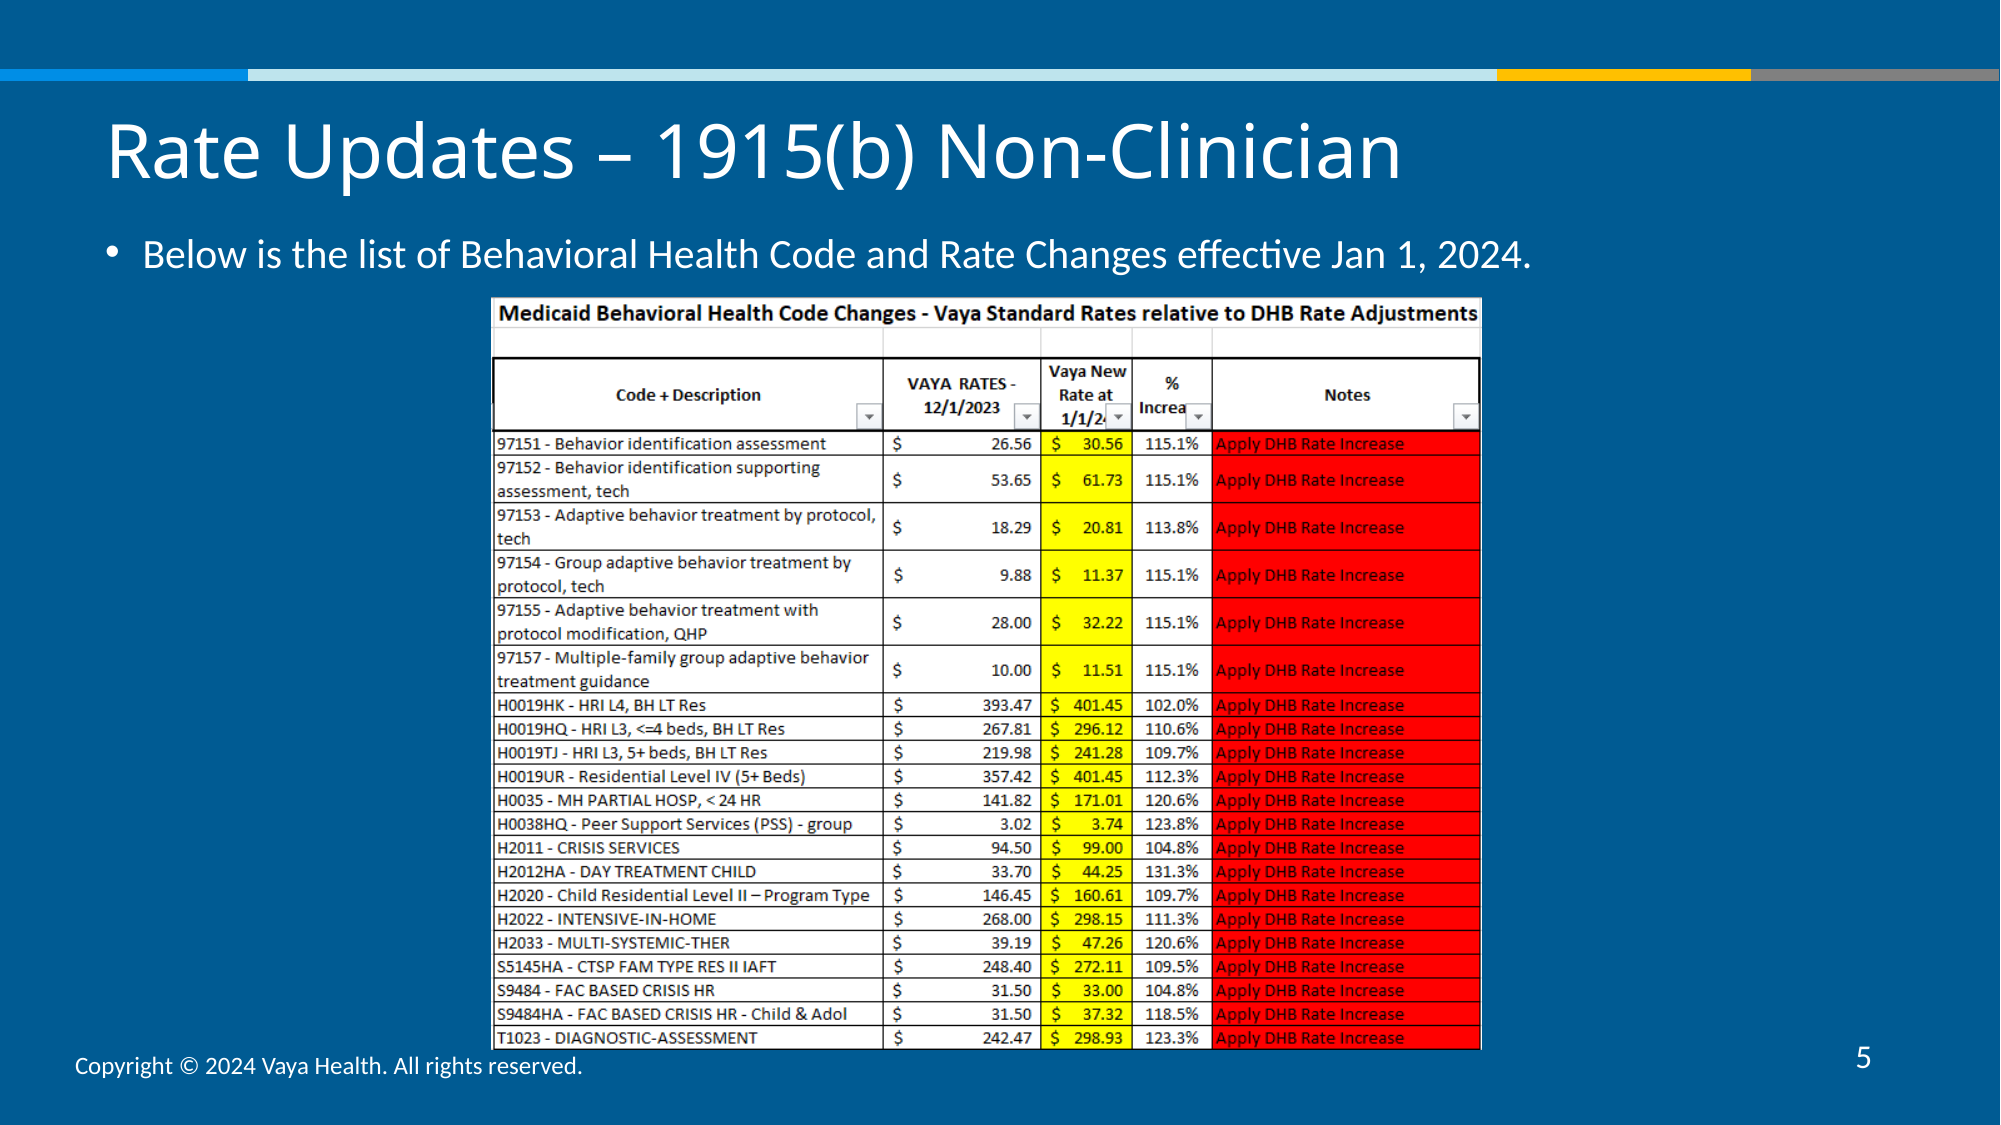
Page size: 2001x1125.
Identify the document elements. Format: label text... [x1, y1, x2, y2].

list Below is the list of Behavioral Health Code and Rate Changes effective Jan 1, 2024. [105, 221, 1904, 275]
list Rate Updates – 1915(b) Non-Clinician [105, 103, 1904, 195]
picture [491, 297, 1482, 1050]
